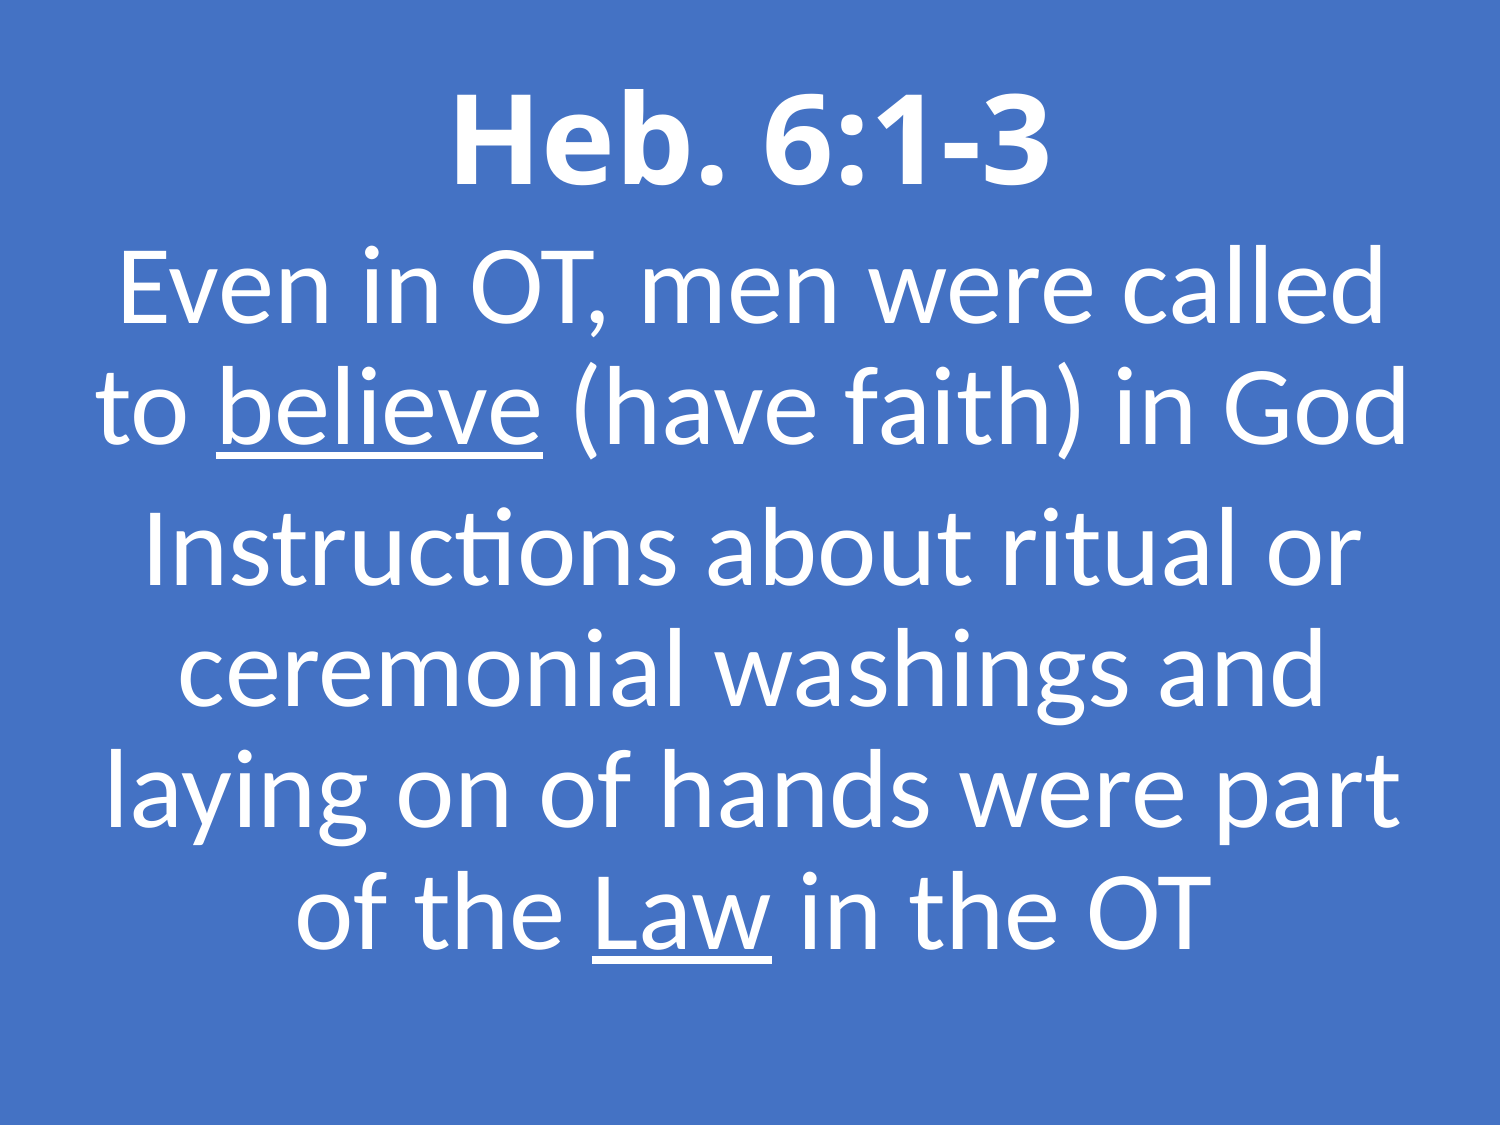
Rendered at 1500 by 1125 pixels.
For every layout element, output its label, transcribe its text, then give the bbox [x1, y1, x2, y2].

subtitle Even in OT, men were called to believe (have faith) in God Instructions about ritual or ceremonial washings and laying on of hands were part of the Law in the OT [60, 218, 1447, 1068]
title Heb. 6:1-3 [112, 57, 1388, 218]
